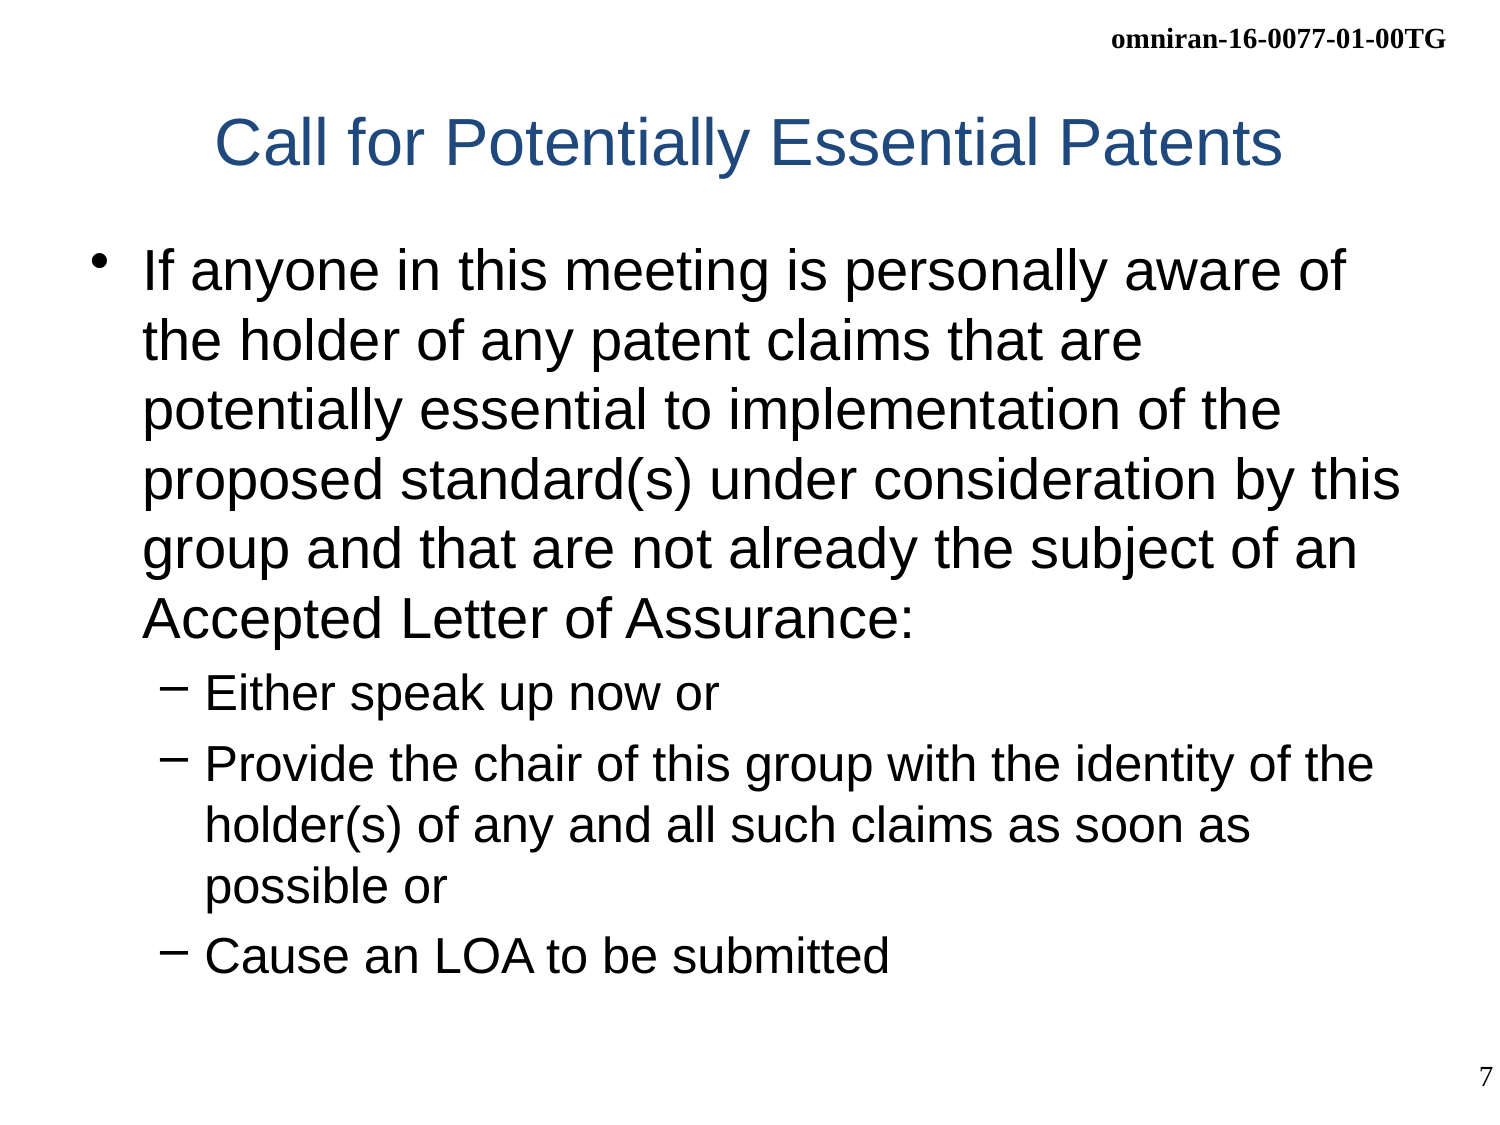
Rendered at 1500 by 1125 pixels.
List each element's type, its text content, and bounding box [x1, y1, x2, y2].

title Call for Potentially Essential Patents [75, 45, 1425, 224]
list If anyone in this meeting is personally aware of the holder of any patent claims that are potentially essential to implementation of the proposed standard(s) under consideration by this group and that are not already the subject of an Accepted Letter of Assurance: Either speak up now or Provide the chair of this group with the identity of the holder(s) of any and all such claims as soon as possible or Cause an LOA to be submitted [75, 224, 1425, 1000]
